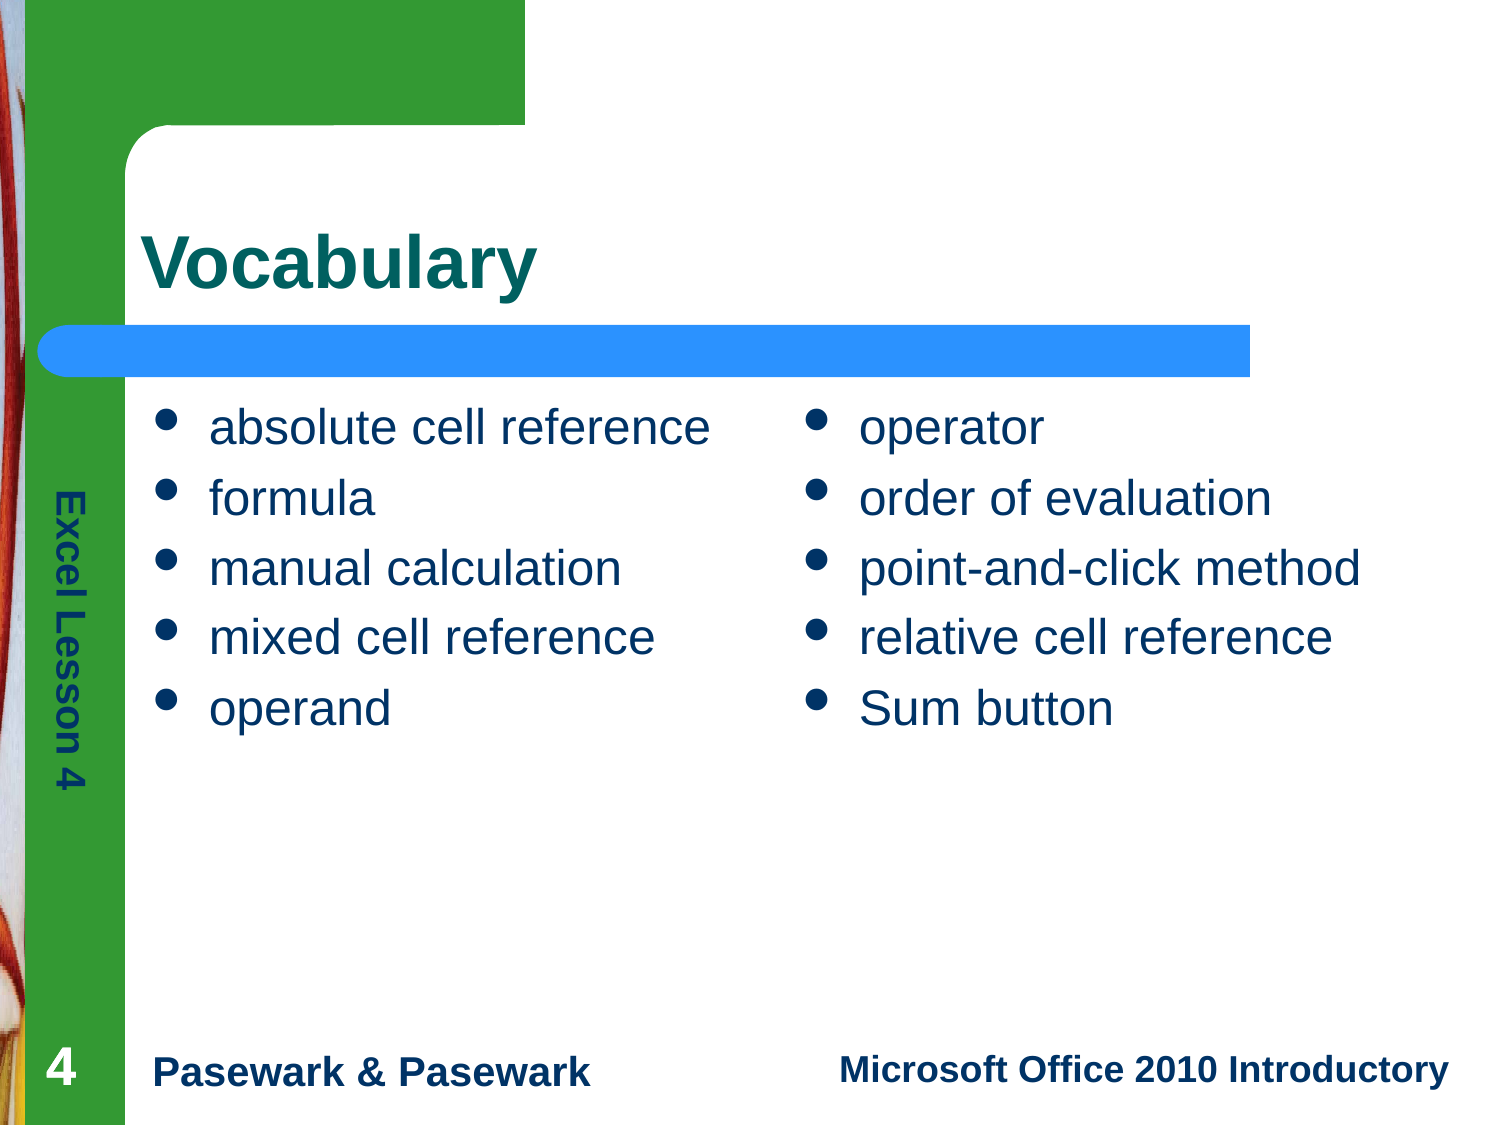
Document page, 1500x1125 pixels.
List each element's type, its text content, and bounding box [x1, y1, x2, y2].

picture [0, 0, 25, 1125]
list operator order of evaluation point-and-click method relative cell reference Sum button [787, 387, 1400, 1038]
title Vocabulary [124, 124, 1426, 313]
list absolute cell reference formula manual calculation mixed cell reference operand [137, 387, 763, 1026]
text_box 4 [13, 1023, 111, 1105]
